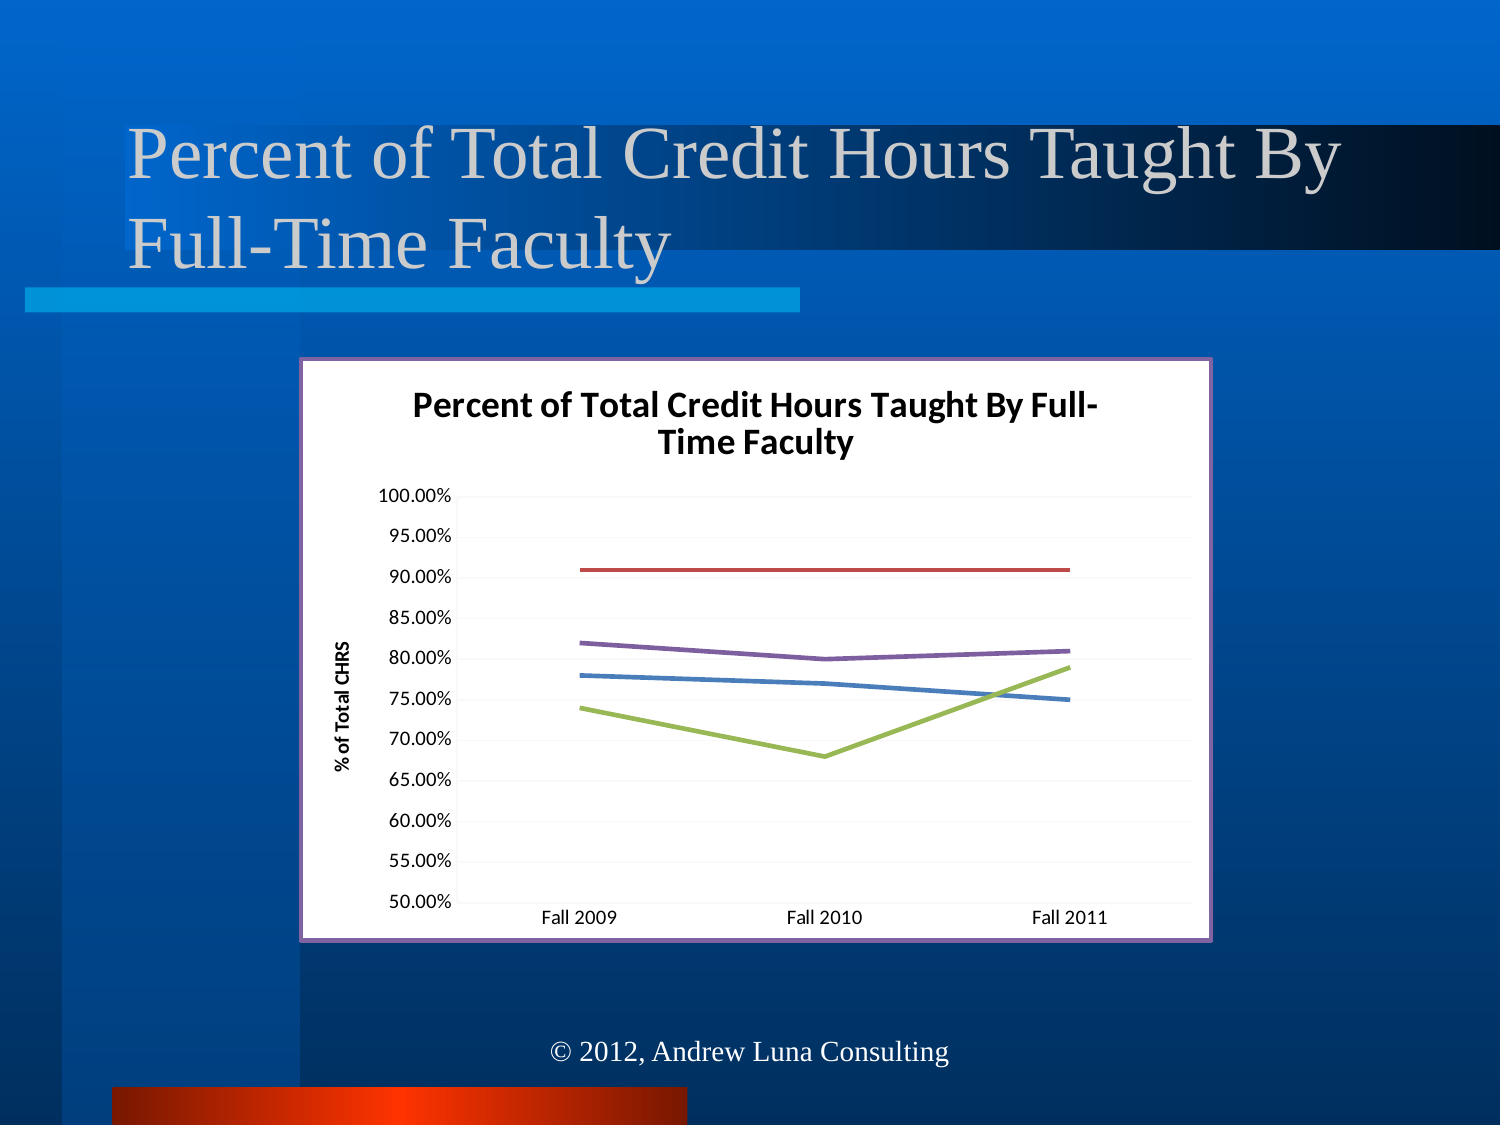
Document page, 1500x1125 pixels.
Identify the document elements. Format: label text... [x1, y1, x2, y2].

title Percent of Total Credit Hours Taught By Full-Time Faculty [112, 99, 1388, 288]
footer © 2012, Andrew Luna Consulting [512, 1012, 988, 1088]
chart [298, 356, 1214, 943]
